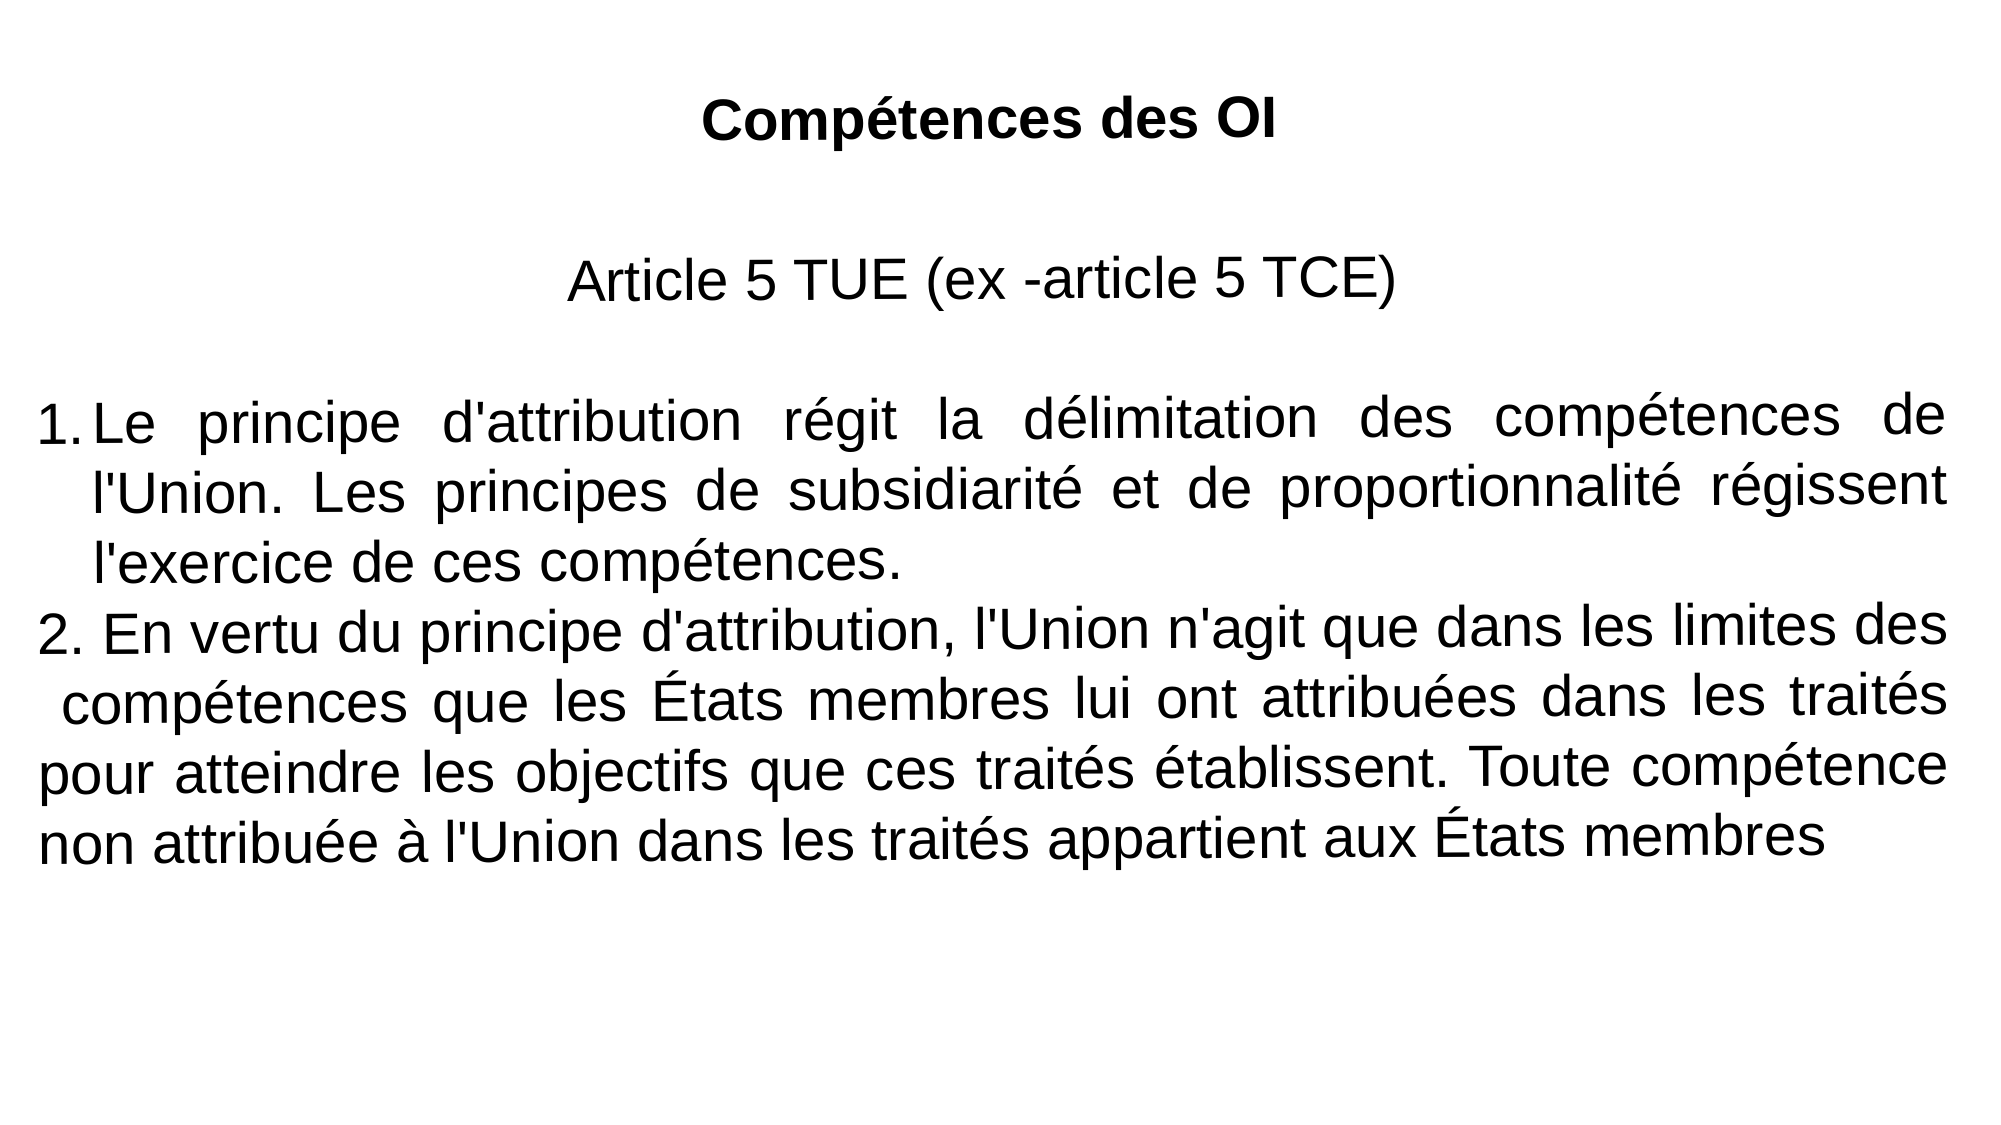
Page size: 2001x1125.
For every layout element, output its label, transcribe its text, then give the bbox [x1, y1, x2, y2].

text_box Compétences des OI Article 5 TUE (ex -article 5 TCE) Le principe d'attribution régit la délimitation des compétences de l'Union. Les principes de subsidiarité et de proportionnalité régissent l'exercice de ces compétences. 2. En vertu du principe d'attribution, l'Union n'agit que dans les limites des compétences que les États membres lui ont attribuées dans les traités pour atteindre les objectifs que ces traités établissent. Toute compétence non attribuée à l'Union dans les traités appartient aux États membres [19, 67, 1966, 1025]
text_box [39, 176, 1939, 849]
